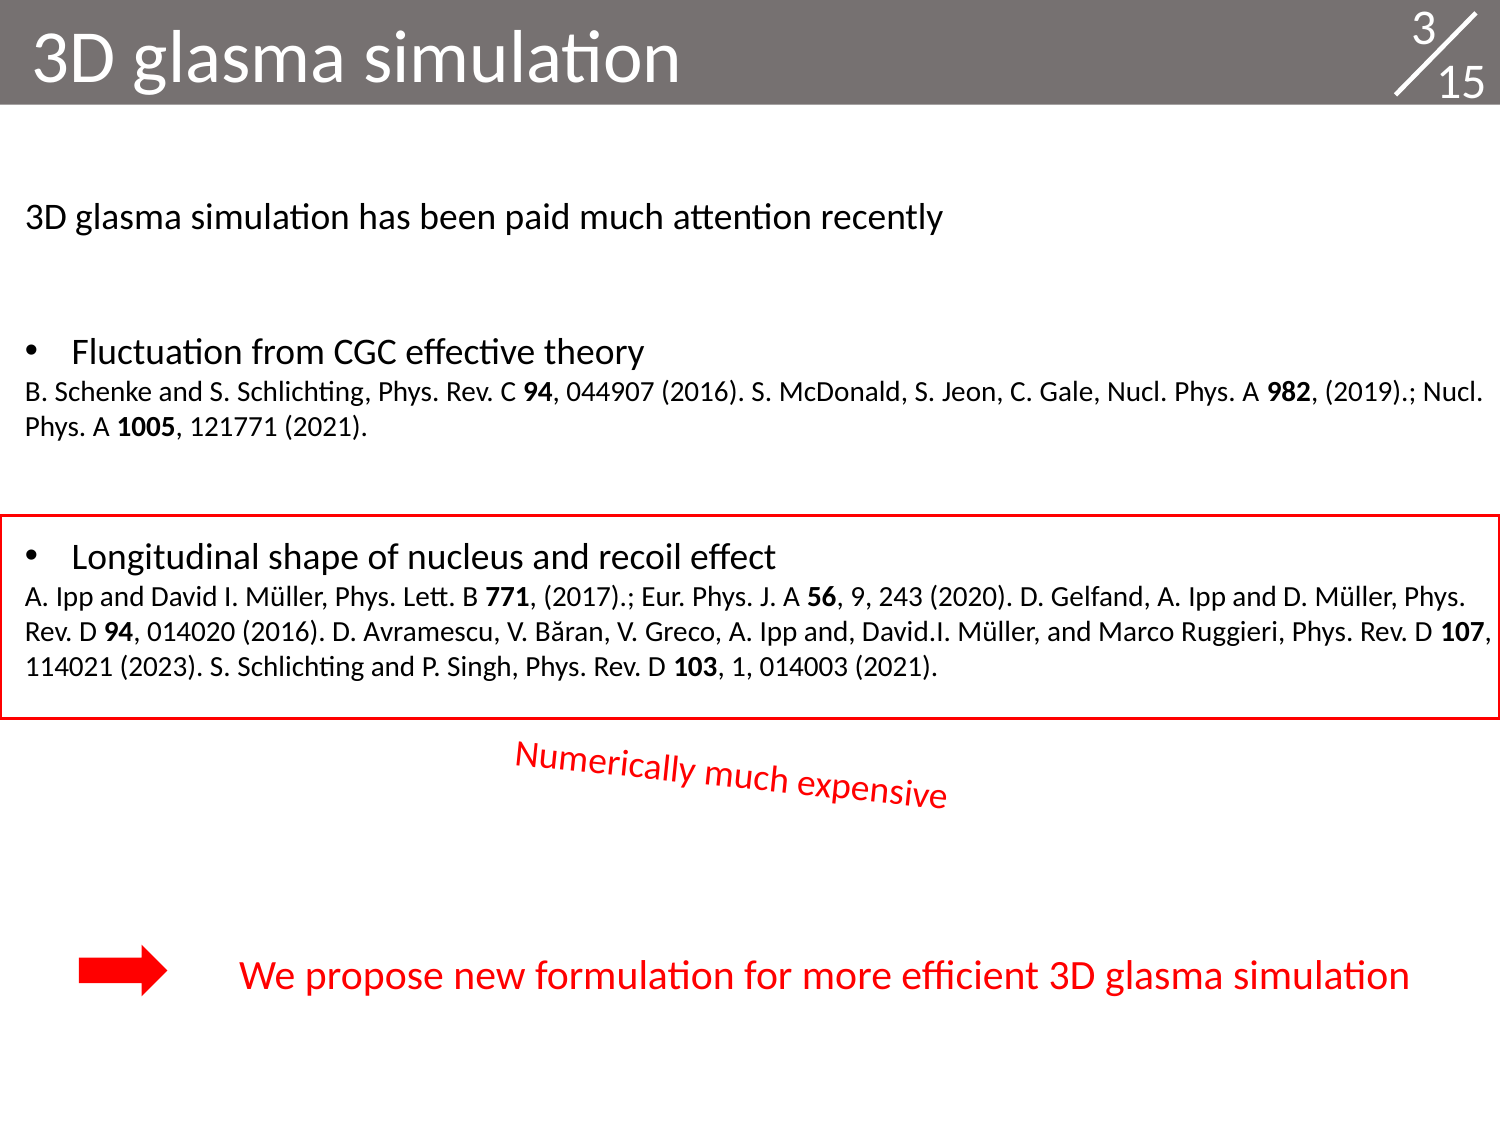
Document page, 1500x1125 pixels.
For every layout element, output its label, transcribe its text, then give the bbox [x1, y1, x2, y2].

text_box 3D glasma simulation has been paid much attention recently Fluctuation from CGC effective theory B. Schenke and S. Schlichting, Phys. Rev. C 94, 044907 (2016). S. McDonald, S. Jeon, C. Gale, Nucl. Phys. A 982, (2019).; Nucl. Phys. A 1005, 121771 (2021). Longitudinal shape of nucleus and recoil effect A. Ipp and David I. Müller, Phys. Lett. B 771, (2017).; Eur. Phys. J. A 56, 9, 243 (2020). D. Gelfand, A. Ipp and D. Müller, Phys. Rev. D 94, 014020 (2016). D. Avramescu, V. Băran, V. Greco, A. Ipp and, David.I. Müller, and Marco Ruggieri, Phys. Rev. D 107, 114021 (2023). S. Schlichting and P. Singh, Phys. Rev. D 103, 1, 014003 (2021). [10, 184, 1500, 515]
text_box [1373, 0, 1500, 118]
text_box We propose new formulation for more efficient 3D glasma simulation [224, 940, 1500, 1005]
text_box [78, 944, 168, 997]
text_box 3D glasma simulation [0, 0, 1373, 105]
text_box Numerically much expensive [497, 718, 967, 827]
text_box [0, 515, 1500, 720]
